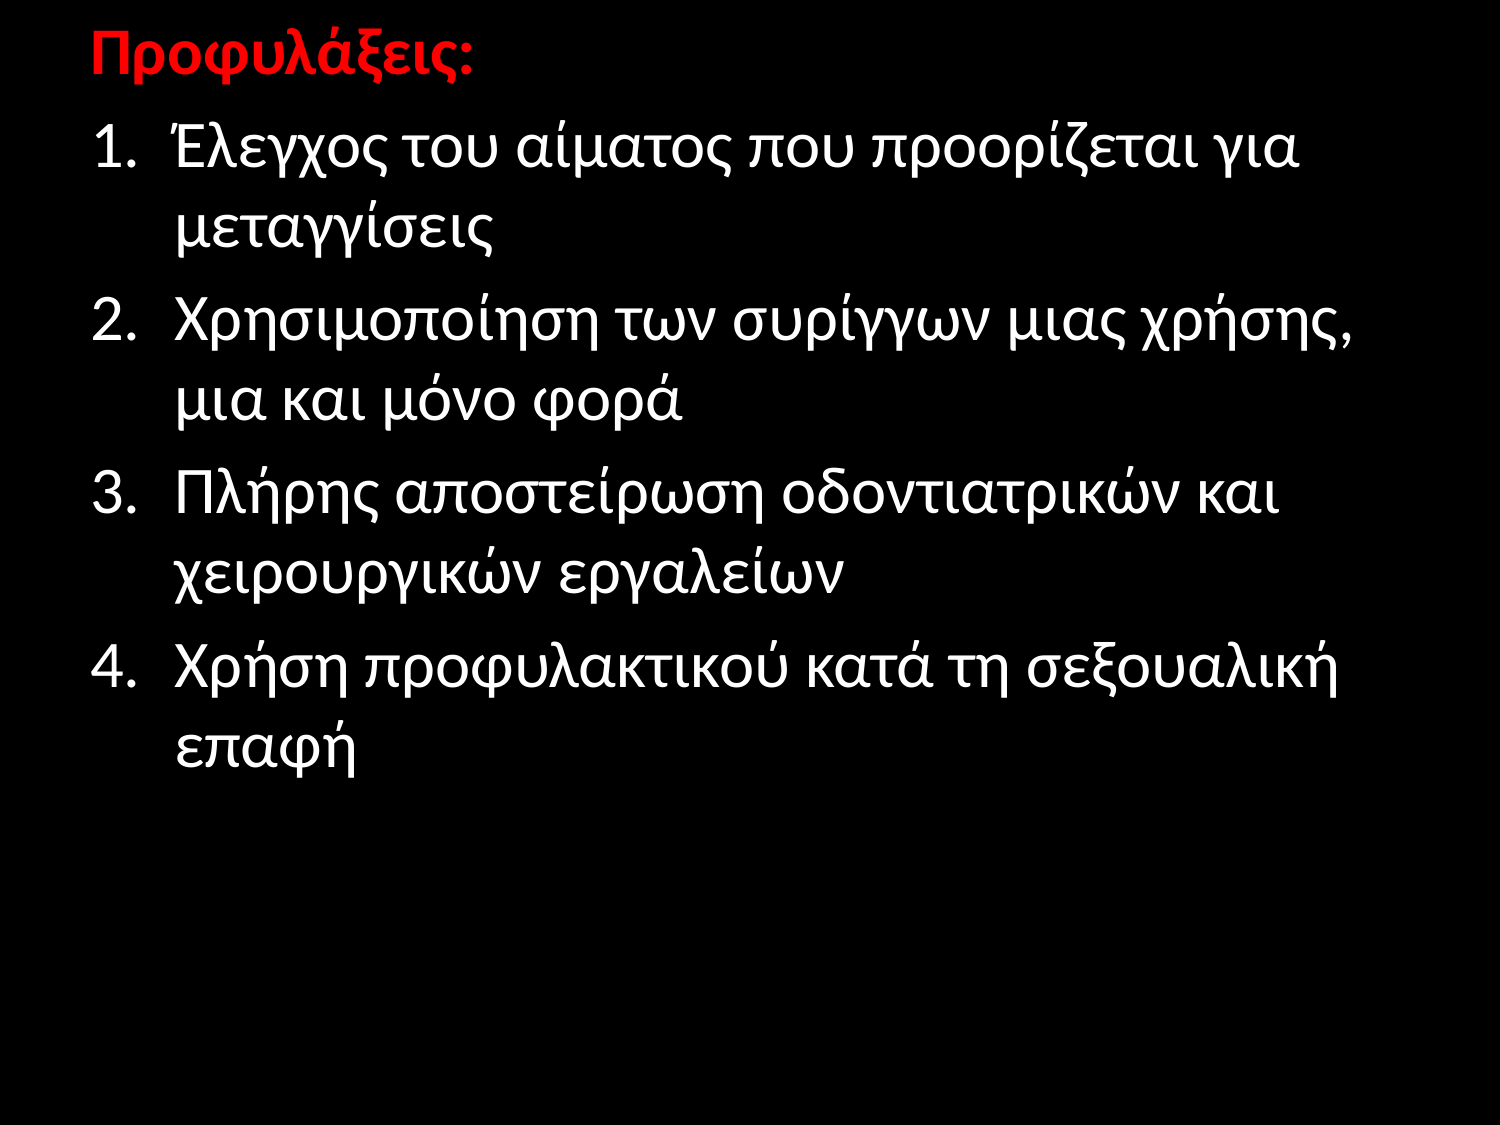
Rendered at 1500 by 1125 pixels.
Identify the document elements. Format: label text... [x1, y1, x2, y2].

list Προφυλάξεις: Έλεγχος του αίματος που προορίζεται για μεταγγίσεις Χρησιμοποίηση των συρίγγων μιας χρήσης, μια και μόνο φορά Πλήρης αποστείρωση οδοντιατρικών και χειρουργικών εργαλείων Χρήση προφυλακτικού κατά τη σεξουαλική επαφή [75, 0, 1425, 1071]
